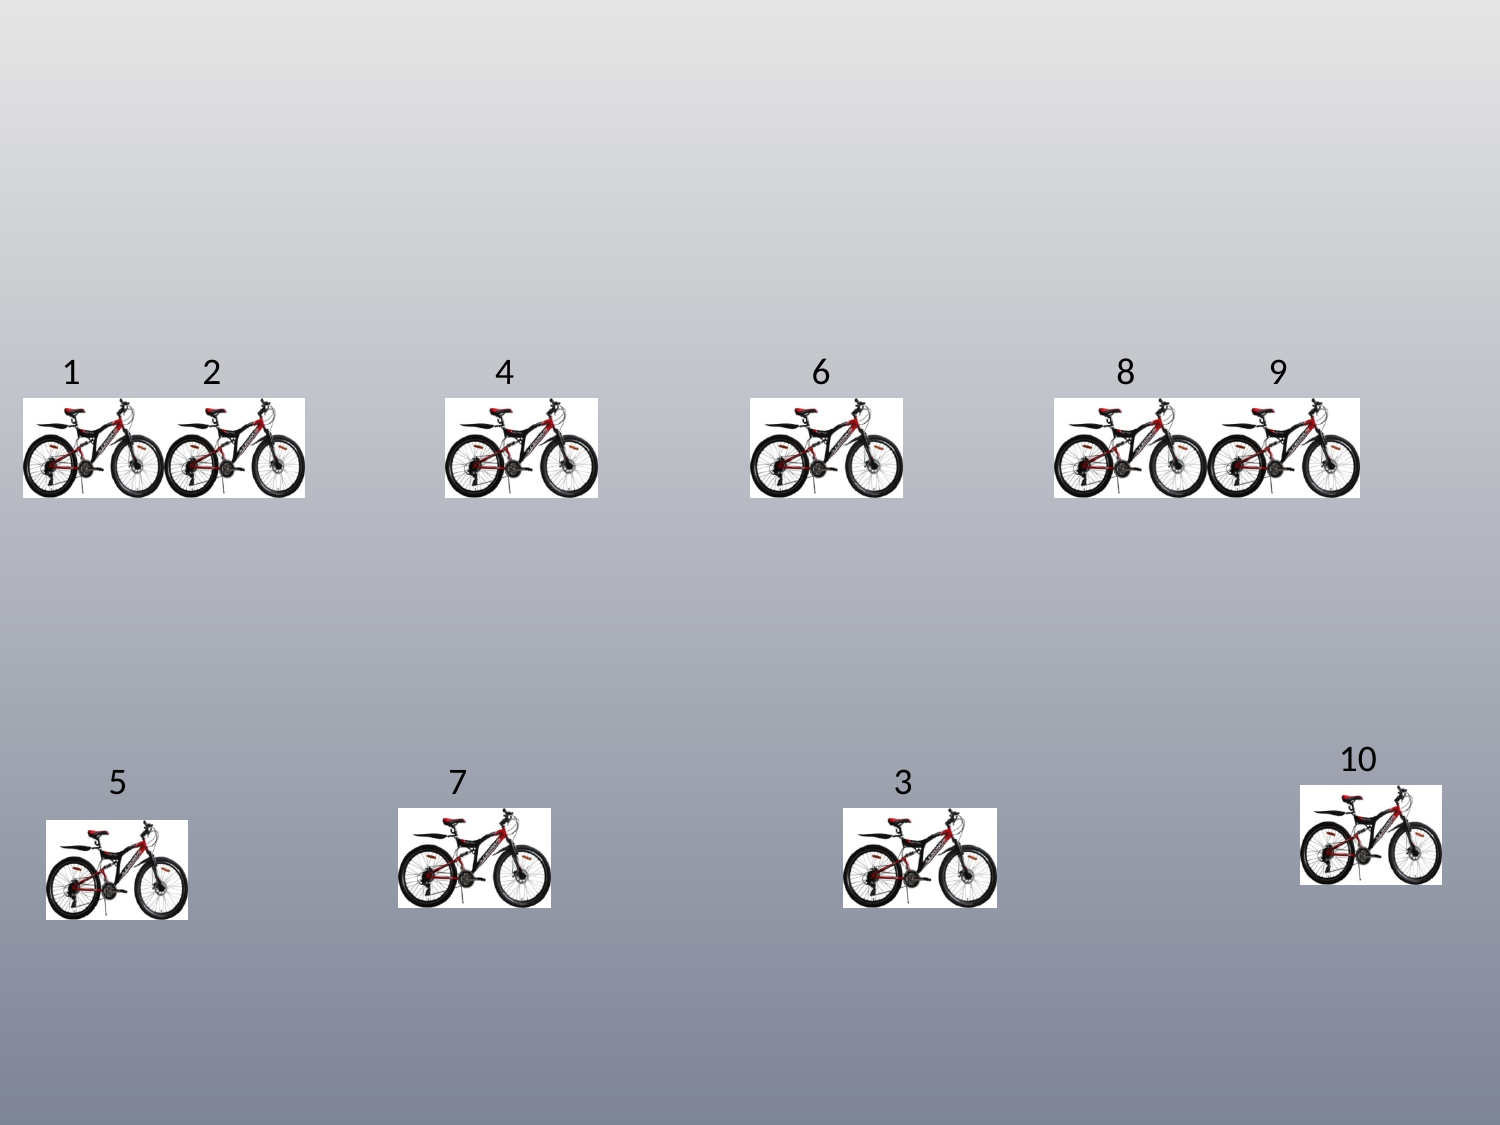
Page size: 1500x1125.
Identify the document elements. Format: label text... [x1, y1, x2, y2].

text_box 8 [1101, 339, 1161, 396]
text_box 1 [46, 339, 106, 396]
picture [23, 398, 305, 498]
text_box 7 [433, 749, 504, 806]
text_box 4 [480, 339, 551, 396]
picture [445, 398, 598, 498]
text_box 3 [878, 749, 950, 806]
picture [749, 398, 903, 498]
text_box 6 [796, 339, 856, 396]
picture [46, 820, 188, 920]
text_box 5 [93, 749, 141, 810]
text_box 10 [1324, 726, 1418, 783]
text_box 9 [1253, 339, 1325, 396]
picture [1300, 784, 1442, 885]
picture [843, 808, 997, 908]
text_box 2 [187, 339, 282, 396]
picture [398, 808, 551, 908]
picture [1054, 398, 1360, 498]
